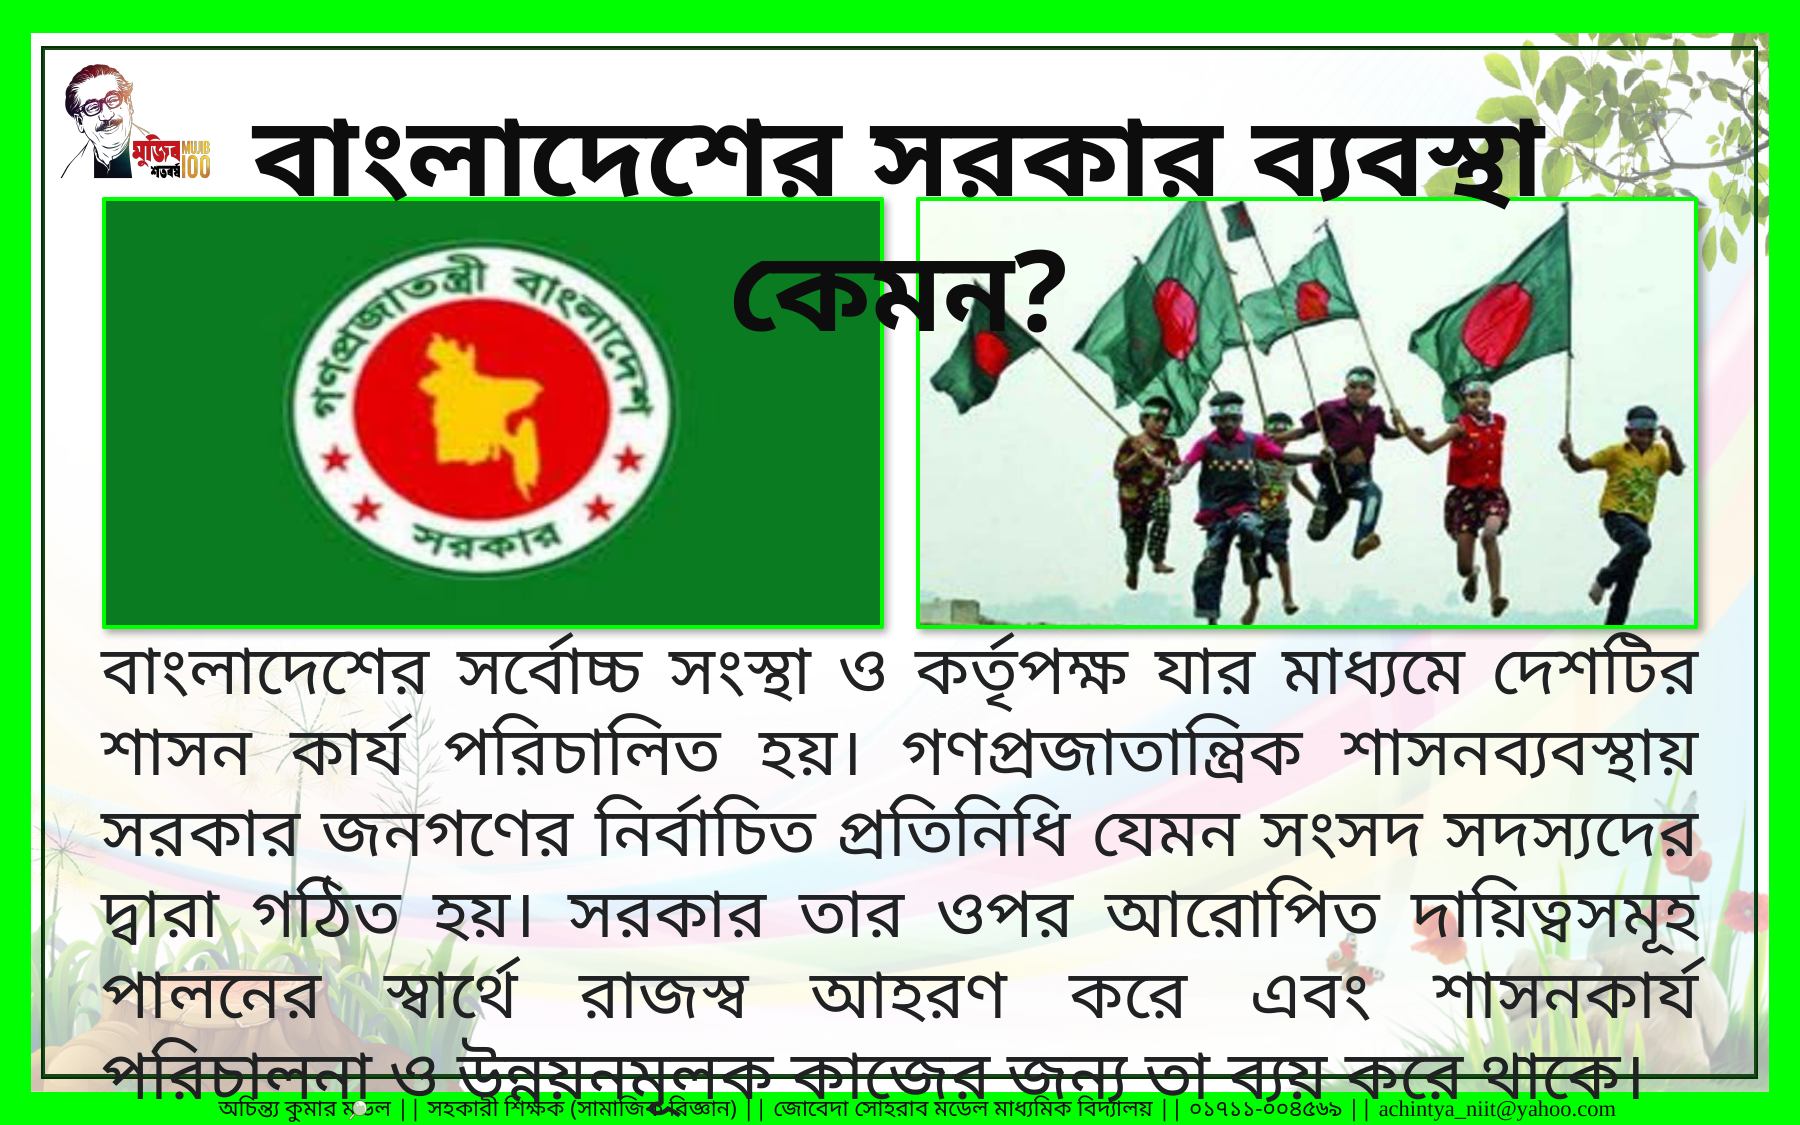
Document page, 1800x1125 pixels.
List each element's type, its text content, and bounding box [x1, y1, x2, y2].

picture [919, 200, 1695, 626]
picture [105, 200, 880, 626]
picture [45, 51, 225, 191]
text_box বাংলাদেশের সরকার ব্যবস্থা কেমন? [195, 76, 1603, 362]
text_box বাংলাদেশের সর্বোচ্চ সংস্থা ও কর্তৃপক্ষ যার মাধ্যমে দেশটির শাসন কার্য পরিচালিত হয়। গণপ্রজাতান্ত্রিক শাসনব্যবস্থায় সরকার জনগণের নির্বাচিত প্রতিনিধি যেমন সংসদ সদস্যদের দ্বারা গঠিত হয়। সরকার তার ওপর আরোপিত দায়িত্বসমূহ পালনের স্বার্থে রাজস্ব আহরণ করে এবং শাসনকার্য পরিচালনা ও উন্নয়নমূলক কাজের জন্য তা ব্যয় করে থাকে। [87, 619, 1714, 1120]
